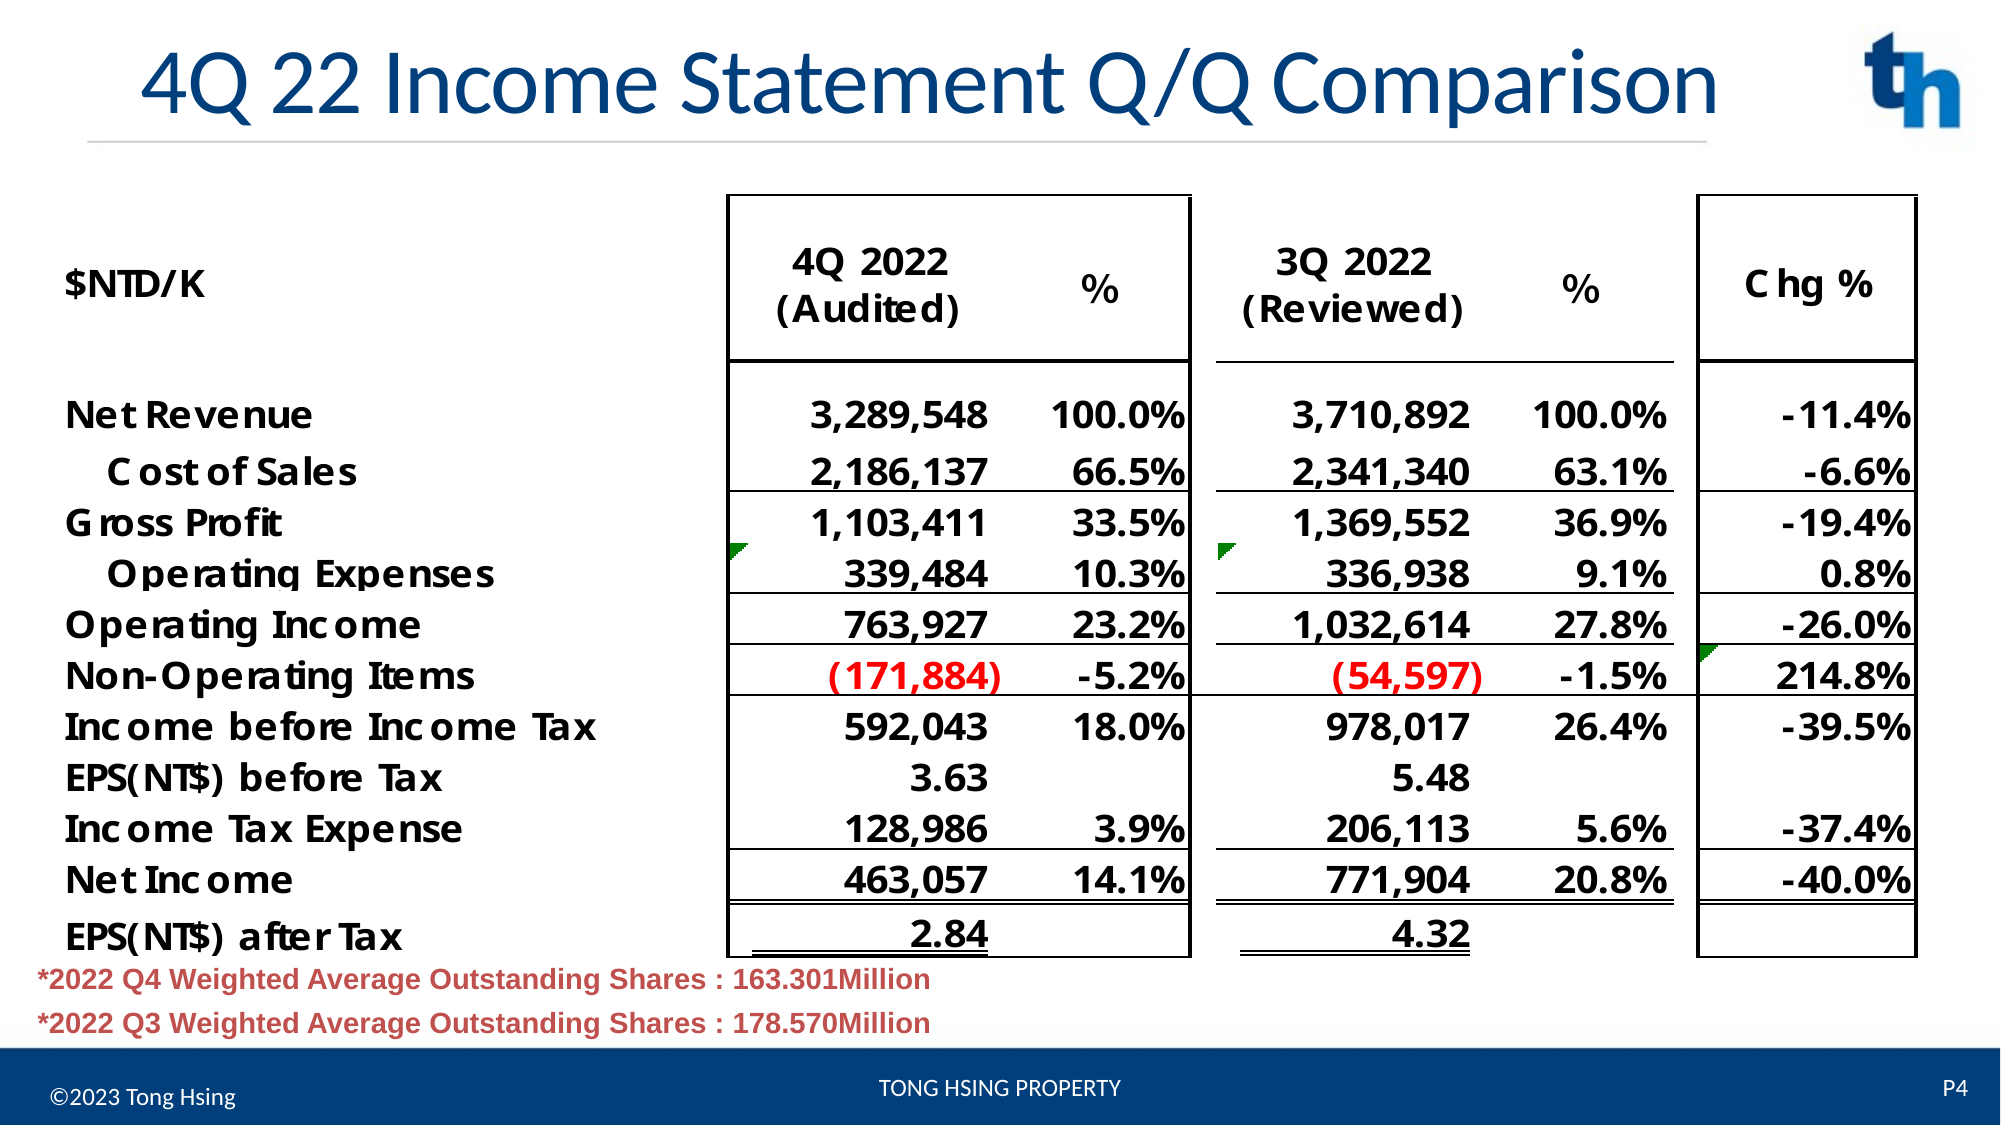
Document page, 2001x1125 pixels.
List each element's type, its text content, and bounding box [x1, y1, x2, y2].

picture [0, 0, 2001, 1125]
text_box *2022 Q3 Weighted Average Outstanding Shares : 178.570Million [22, 997, 1017, 1048]
text_box 4Q 22 Income Statement Q/Q Comparison [125, 11, 1848, 140]
text_box TONG HSING PROPERTY [604, 1063, 1396, 1124]
slide_number ©2023 Tong Hsing [33, 1065, 484, 1125]
text_box *2022 Q4 Weighted Average Outstanding Shares : 163.301Million [22, 953, 1017, 997]
text_box P4 [1767, 1063, 1984, 1124]
